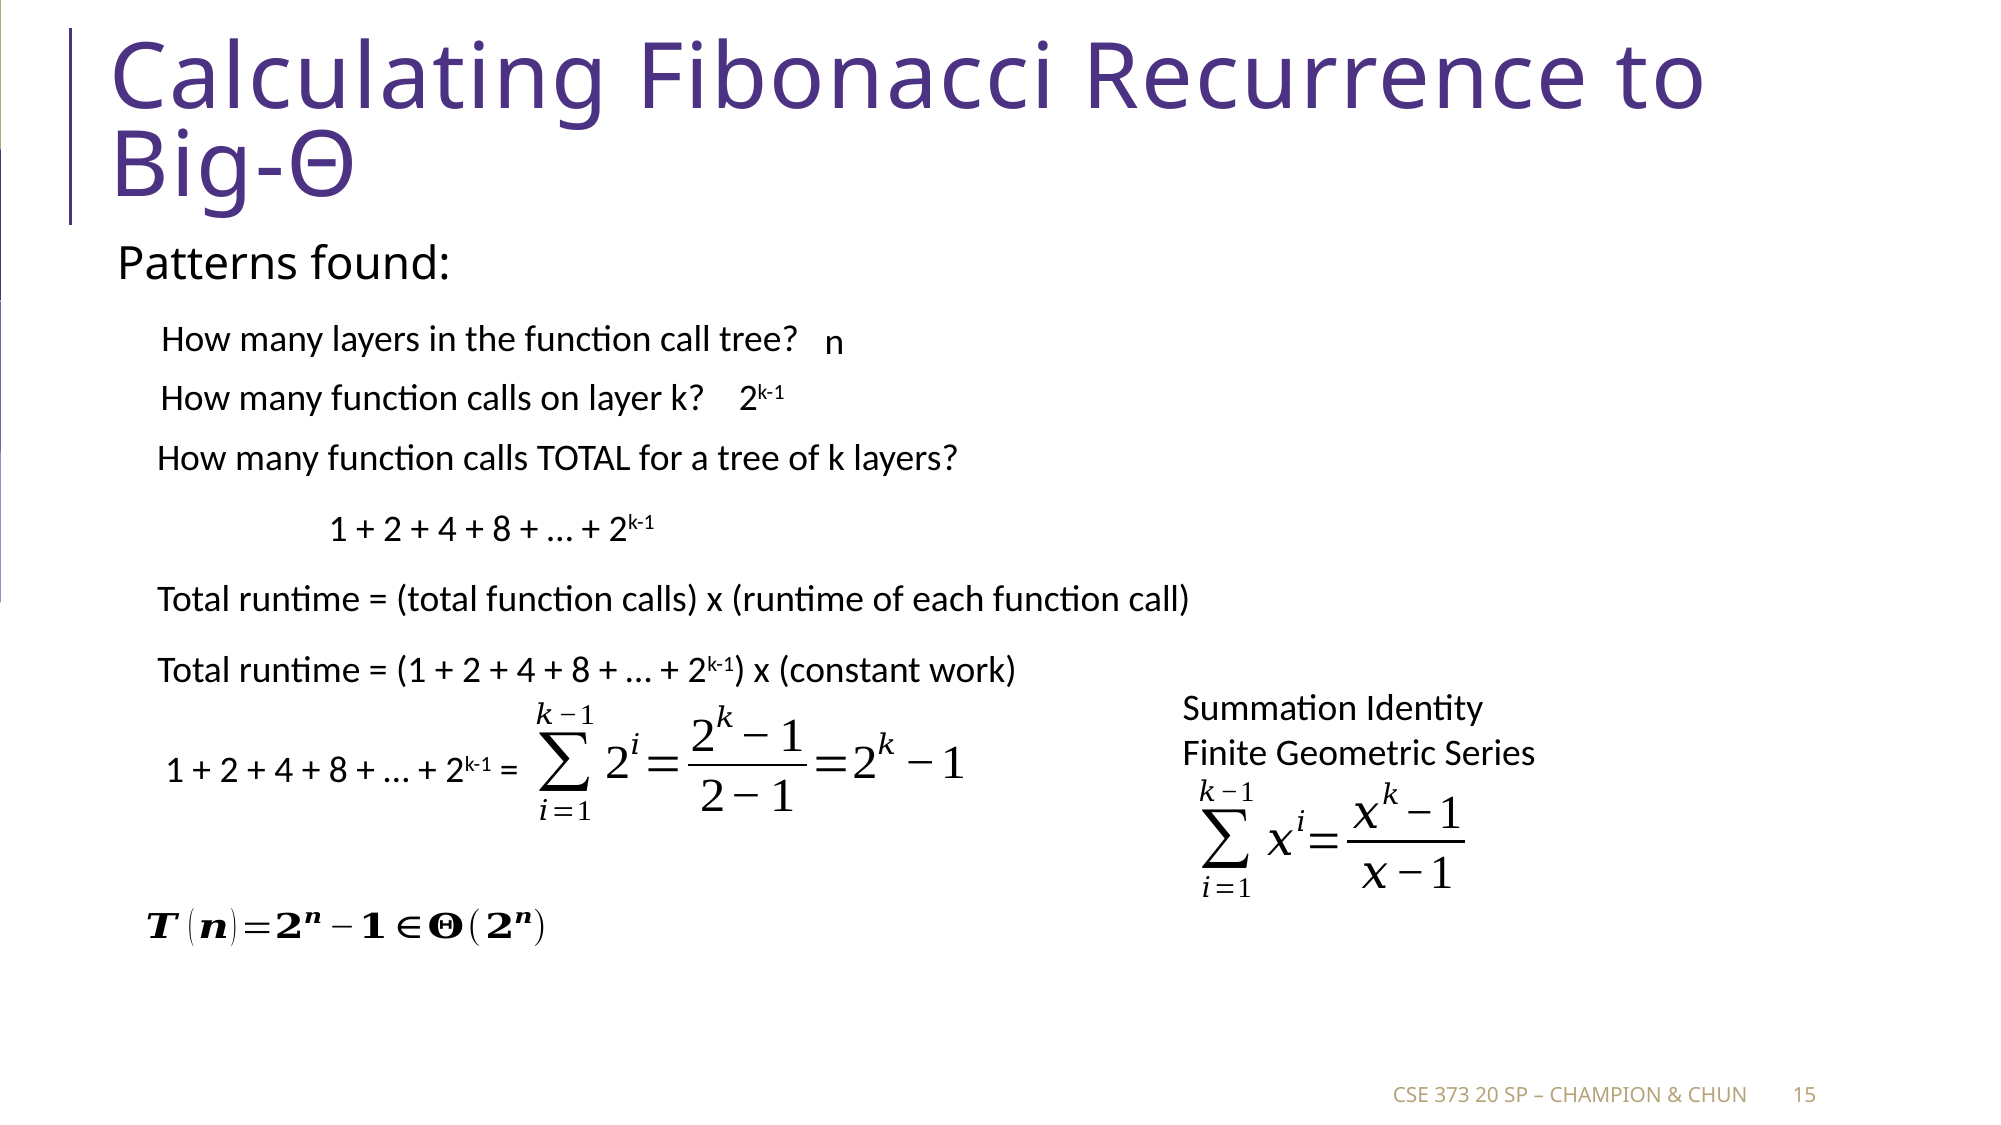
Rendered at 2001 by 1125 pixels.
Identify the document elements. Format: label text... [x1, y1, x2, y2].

text_box Summation Identity Finite Geometric Series [1167, 675, 1551, 825]
text_box 1 + 2 + 4 + 8 + … + 2k-1 = [150, 737, 543, 798]
title Calculating Fibonacci Recurrence to Big-Θ [94, 43, 1930, 210]
slide_number 15 [1777, 1073, 1938, 1119]
text_box n [809, 309, 860, 370]
text_box How many function calls TOTAL for a tree of k layers? [142, 425, 1031, 486]
list Patterns found: [94, 232, 890, 314]
text_box 2k-1 [723, 366, 800, 425]
footer CSE 373 20 SP – champion & Chun [794, 1073, 1763, 1119]
text_box 1 + 2 + 4 + 8 + … + 2k-1 [313, 496, 670, 556]
text_box Total runtime = (1 + 2 + 4 + 8 + … + 2k-1) x (constant work) [142, 637, 1593, 698]
text_box How many function calls on layer k? [145, 365, 721, 425]
text_box How many layers in the function call tree? [146, 306, 815, 366]
text_box Total runtime = (total function calls) x (runtime of each function call) [142, 566, 1235, 627]
